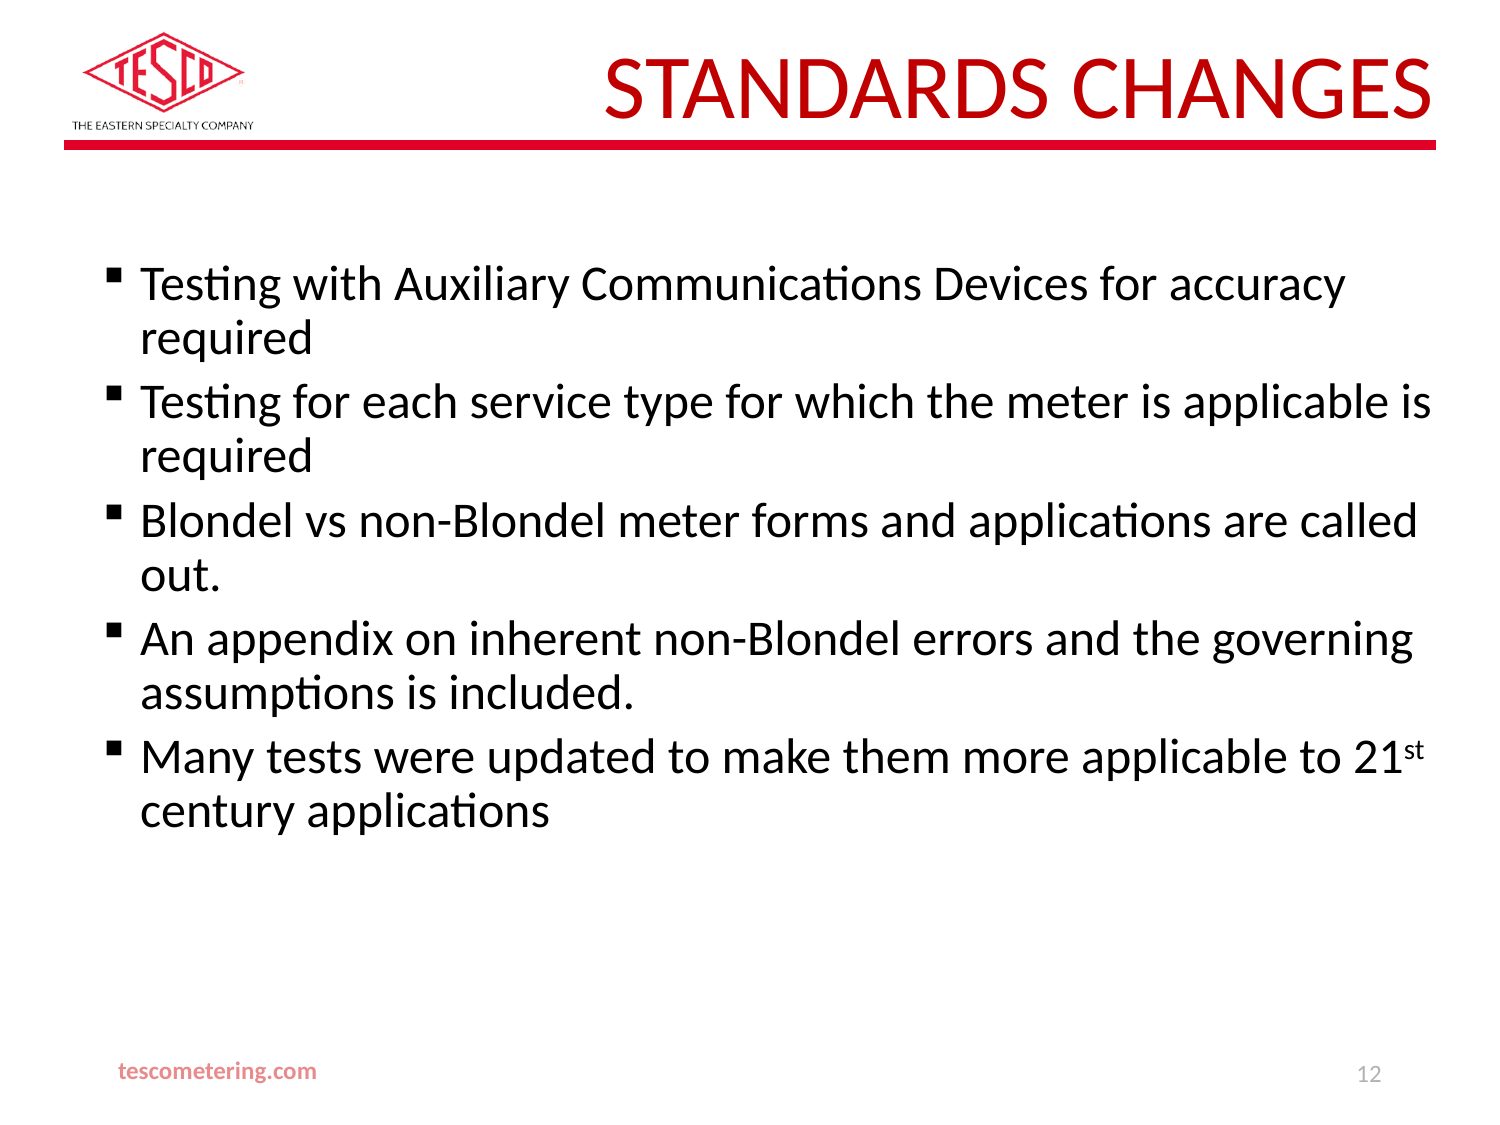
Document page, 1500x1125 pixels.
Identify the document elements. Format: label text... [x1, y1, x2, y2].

slide_number 12 [1059, 1063, 1397, 1103]
footer tescometering.com [103, 1063, 610, 1100]
list Testing with Auxiliary Communications Devices for accuracy required Testing for each service type for which the meter is applicable is required Blondel vs non-Blondel meter forms and applications are called out. An appendix on inherent non-Blondel errors and the governing assumptions is included. Many tests were updated to make them more applicable to 21st century applications [12, 249, 1500, 1063]
picture [72, 25, 256, 138]
title Standards Changes [308, 22, 1450, 156]
